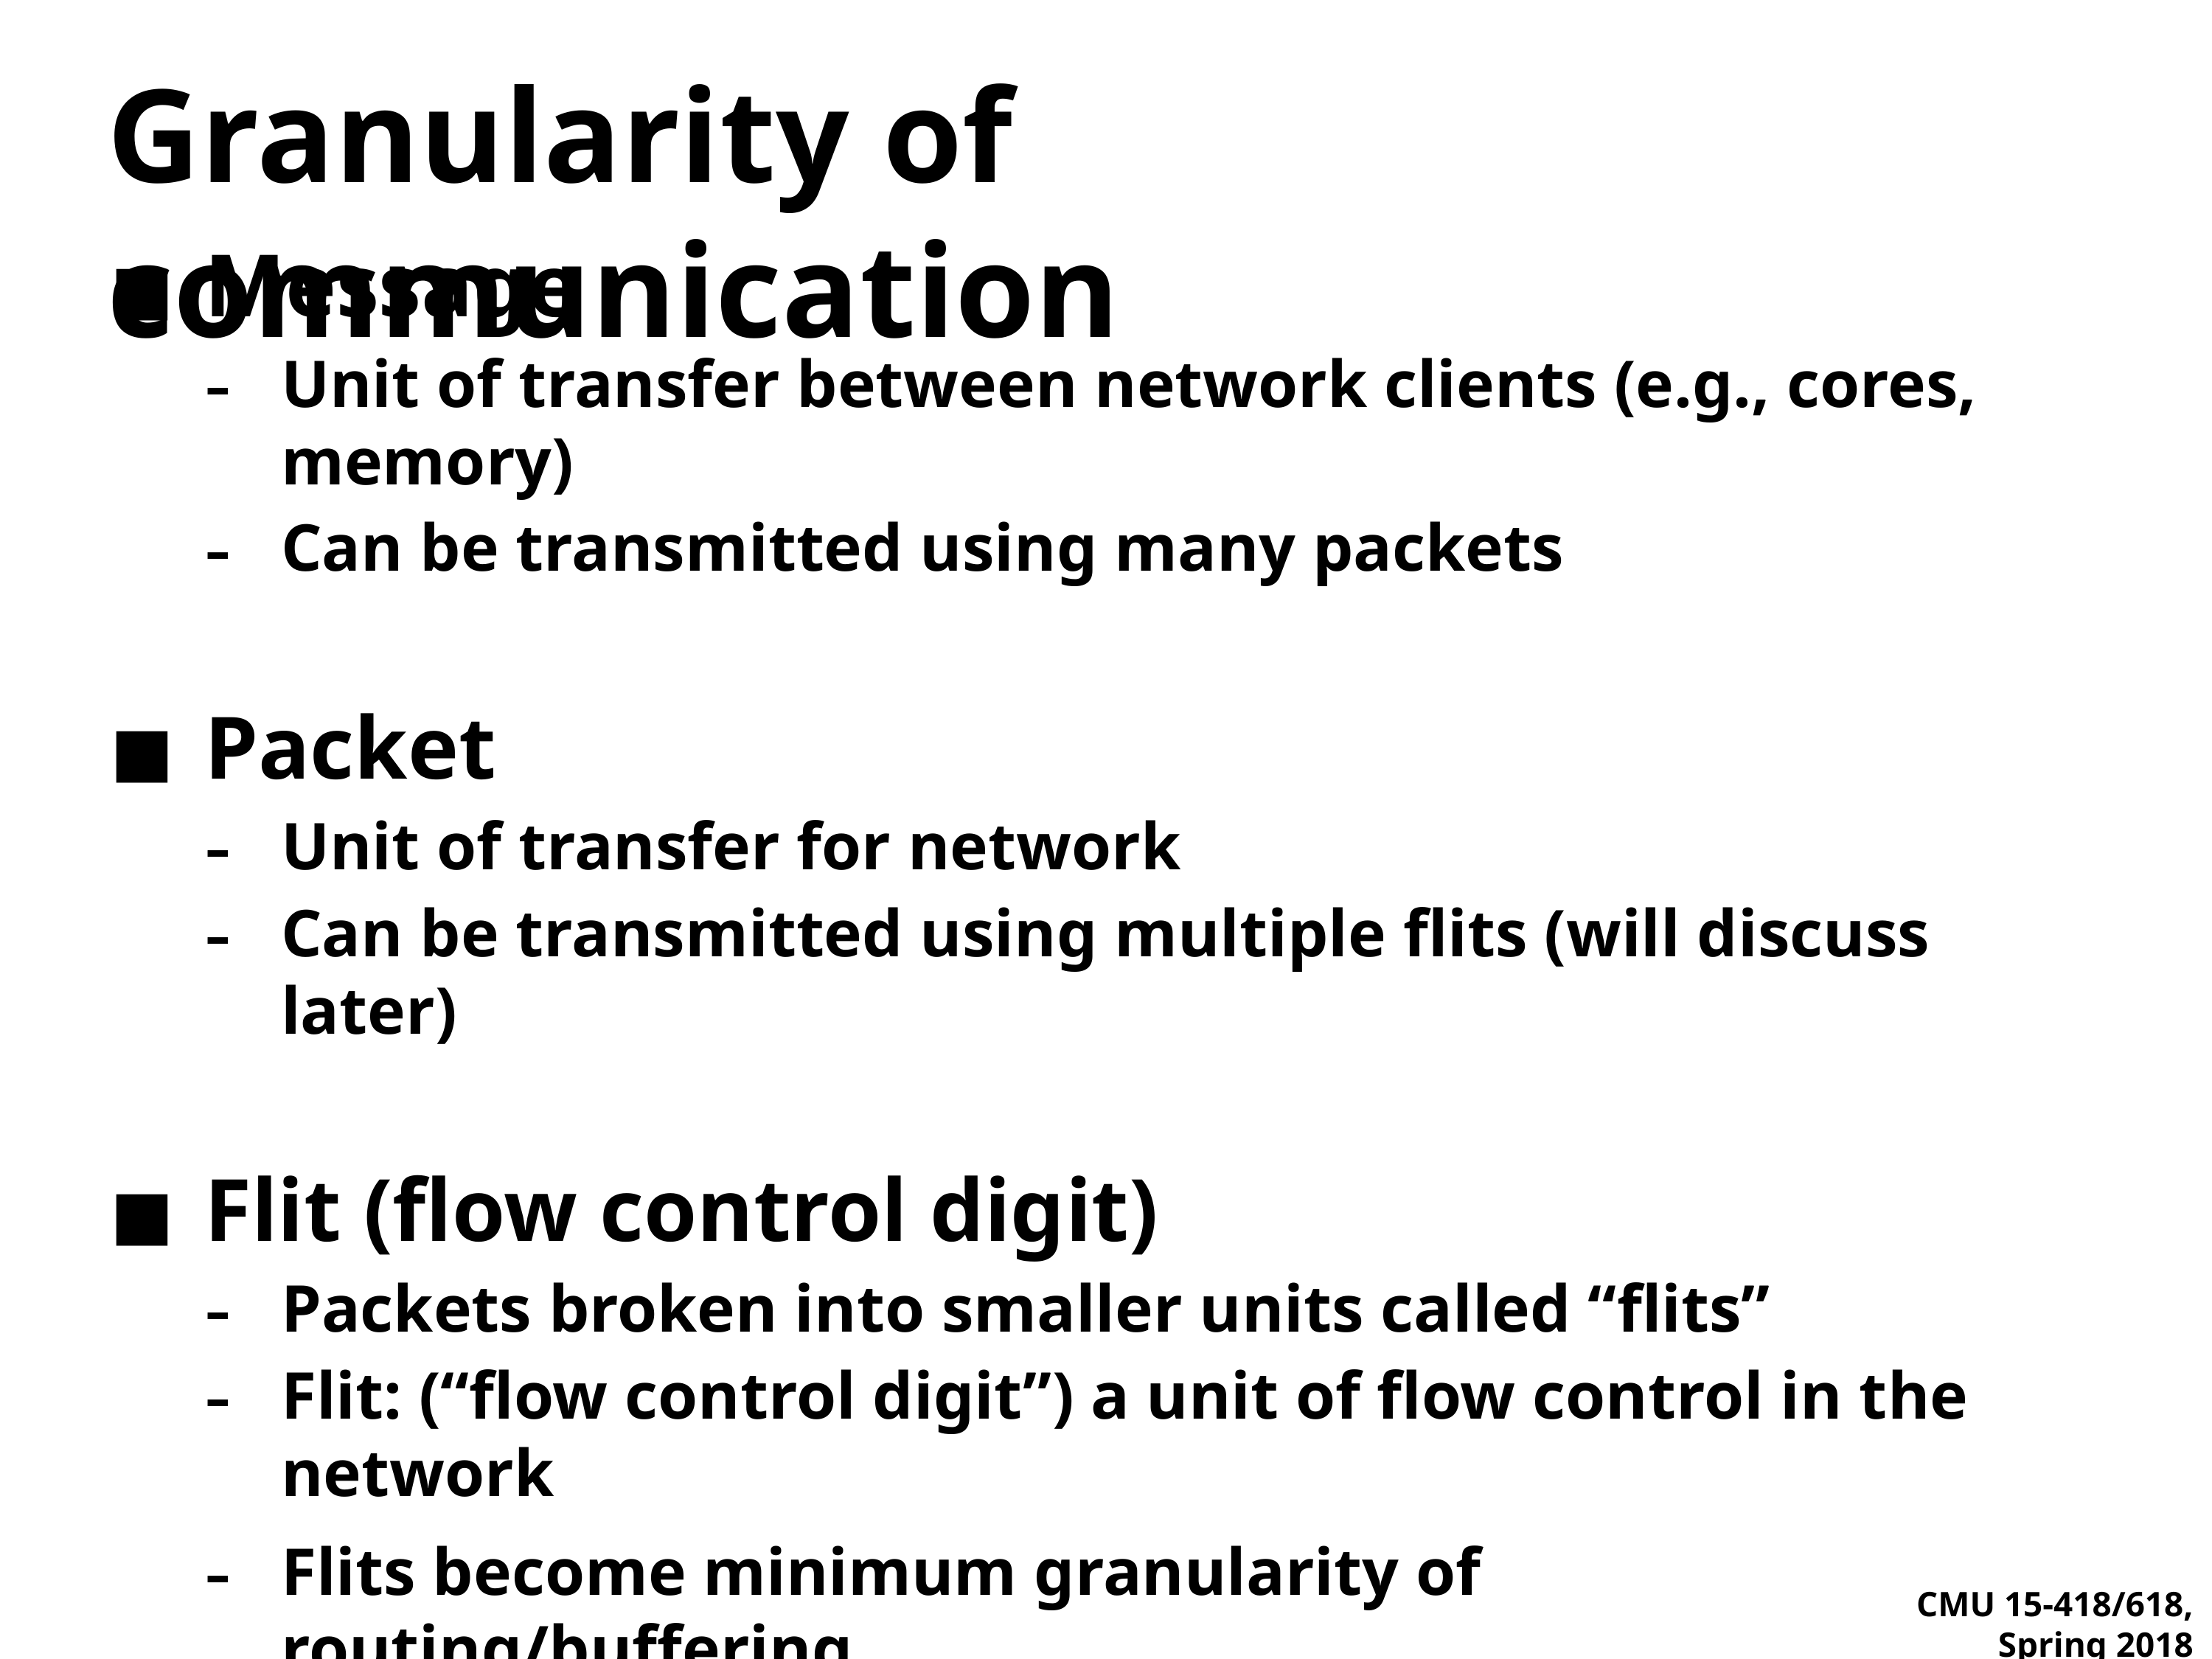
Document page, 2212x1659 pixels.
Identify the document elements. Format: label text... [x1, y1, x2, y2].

list Message Unit of transfer between network clients (e.g., cores, memory) Can be transmitted using many packets Packet Unit of transfer for network Can be transmitted using multiple flits (will discuss later) Flit (flow control digit) Packets broken into smaller units called “flits” Flit: (“flow control digit”) a unit of flow control in the network Flits become minimum granularity of routing/buffering [100, 223, 2056, 1301]
title Granularity of communication [100, 47, 2056, 184]
